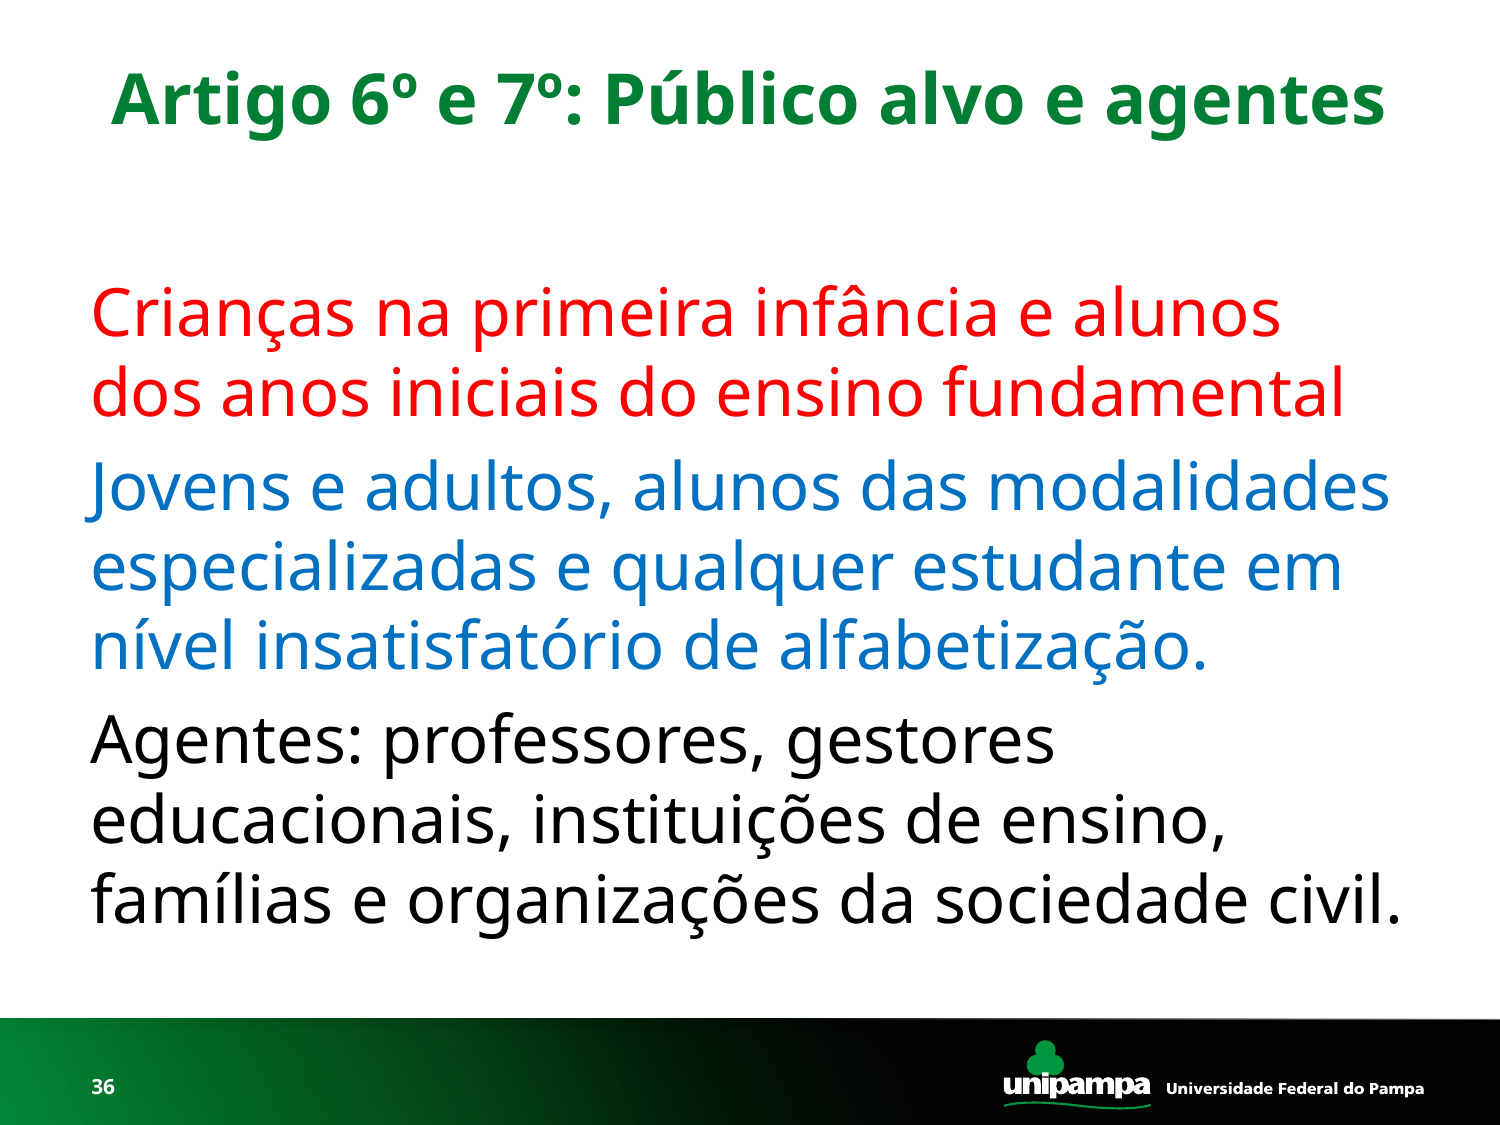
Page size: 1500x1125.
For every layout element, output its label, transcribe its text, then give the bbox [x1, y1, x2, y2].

title Artigo 6º e 7º: Público alvo e agentes [75, 45, 1425, 233]
list Crianças na primeira infância e alunos dos anos iniciais do ensino fundamental Jovens e adultos, alunos das modalidades especializadas e qualquer estudante em nível insatisfatório de alfabetização. Agentes: professores, gestores educacionais, instituições de ensino, famílias e organizações da sociedade civil. [75, 262, 1425, 1005]
picture [0, 1018, 1500, 1125]
